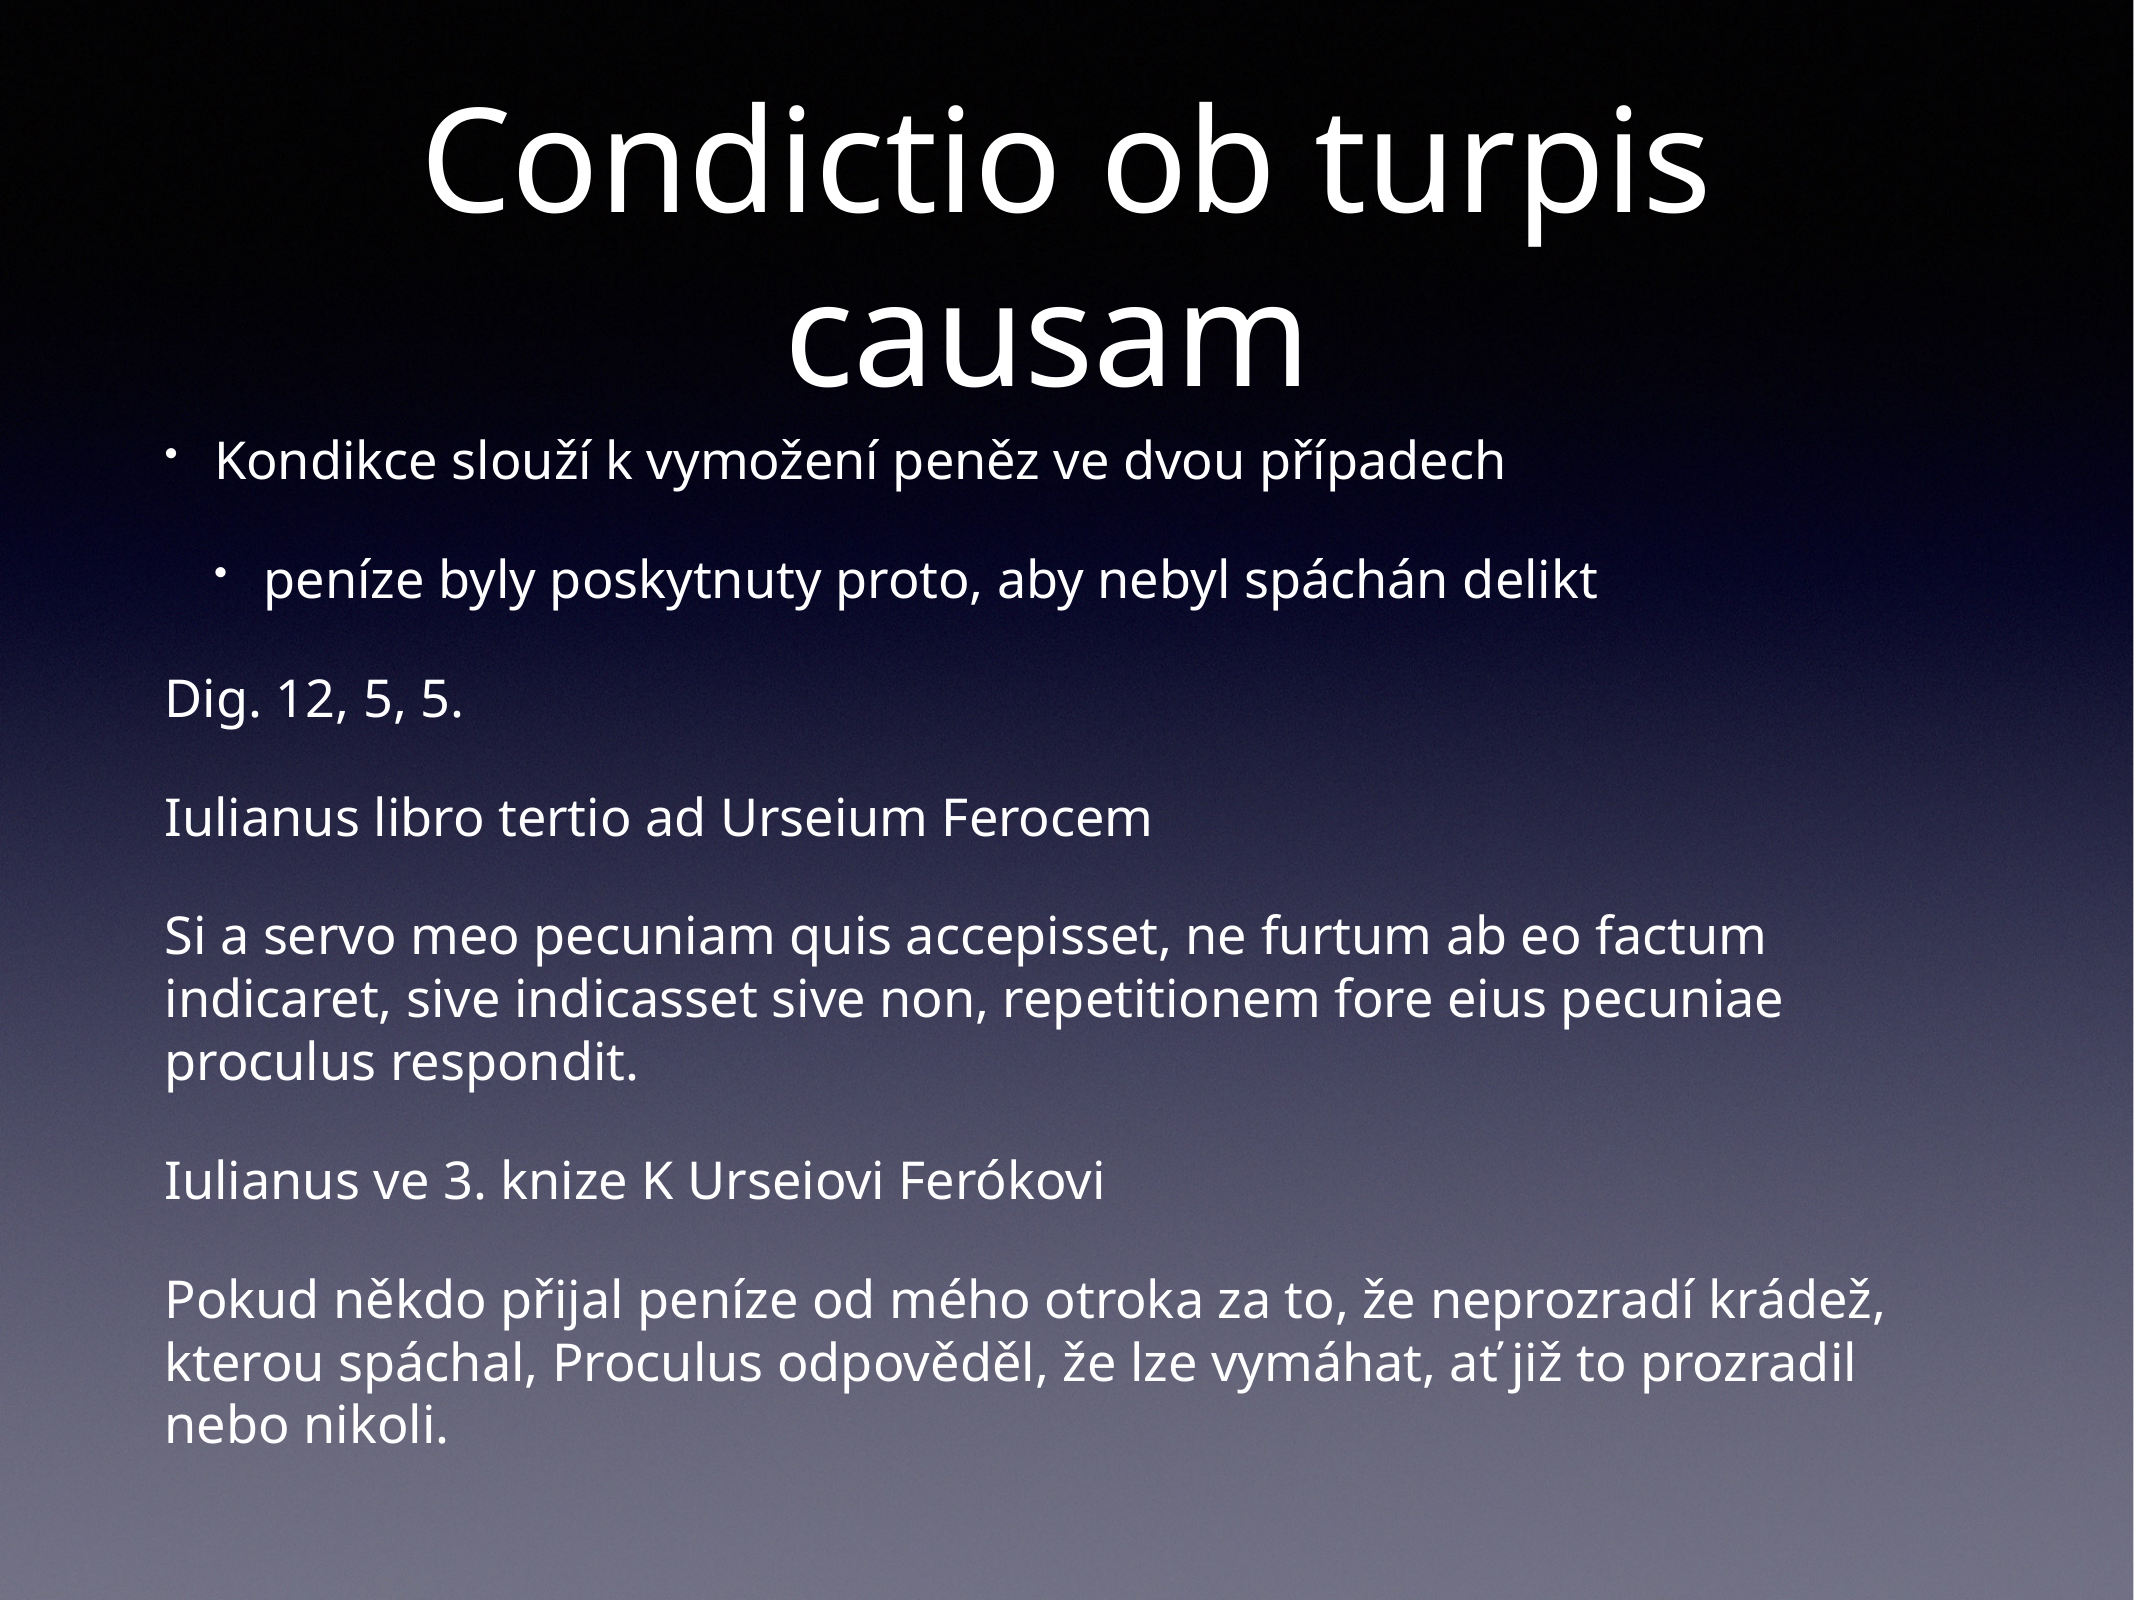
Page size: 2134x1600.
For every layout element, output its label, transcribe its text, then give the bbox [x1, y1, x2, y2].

list Kondikce slouží k vymožení peněz ve dvou případech peníze byly poskytnuty proto, aby nebyl spáchán delikt Dig. 12, 5, 5. Iulianus libro tertio ad Urseium Ferocem Si a servo meo pecuniam quis accepisset, ne furtum ab eo factum indicaret, sive indicasset sive non, repetitionem fore eius pecuniae proculus respondit. Iulianus ve 3. knize K Urseiovi Ferókovi Pokud někdo přijal peníze od mého otroka za to, že neprozradí krádež, kterou spáchal, Proculus odpověděl, že lze vymáhat, ať již to prozradil nebo nikoli. [155, 424, 1978, 1457]
title Condictio ob turpis causam [155, 67, 1978, 417]
picture [0, 0, 2134, 1600]
